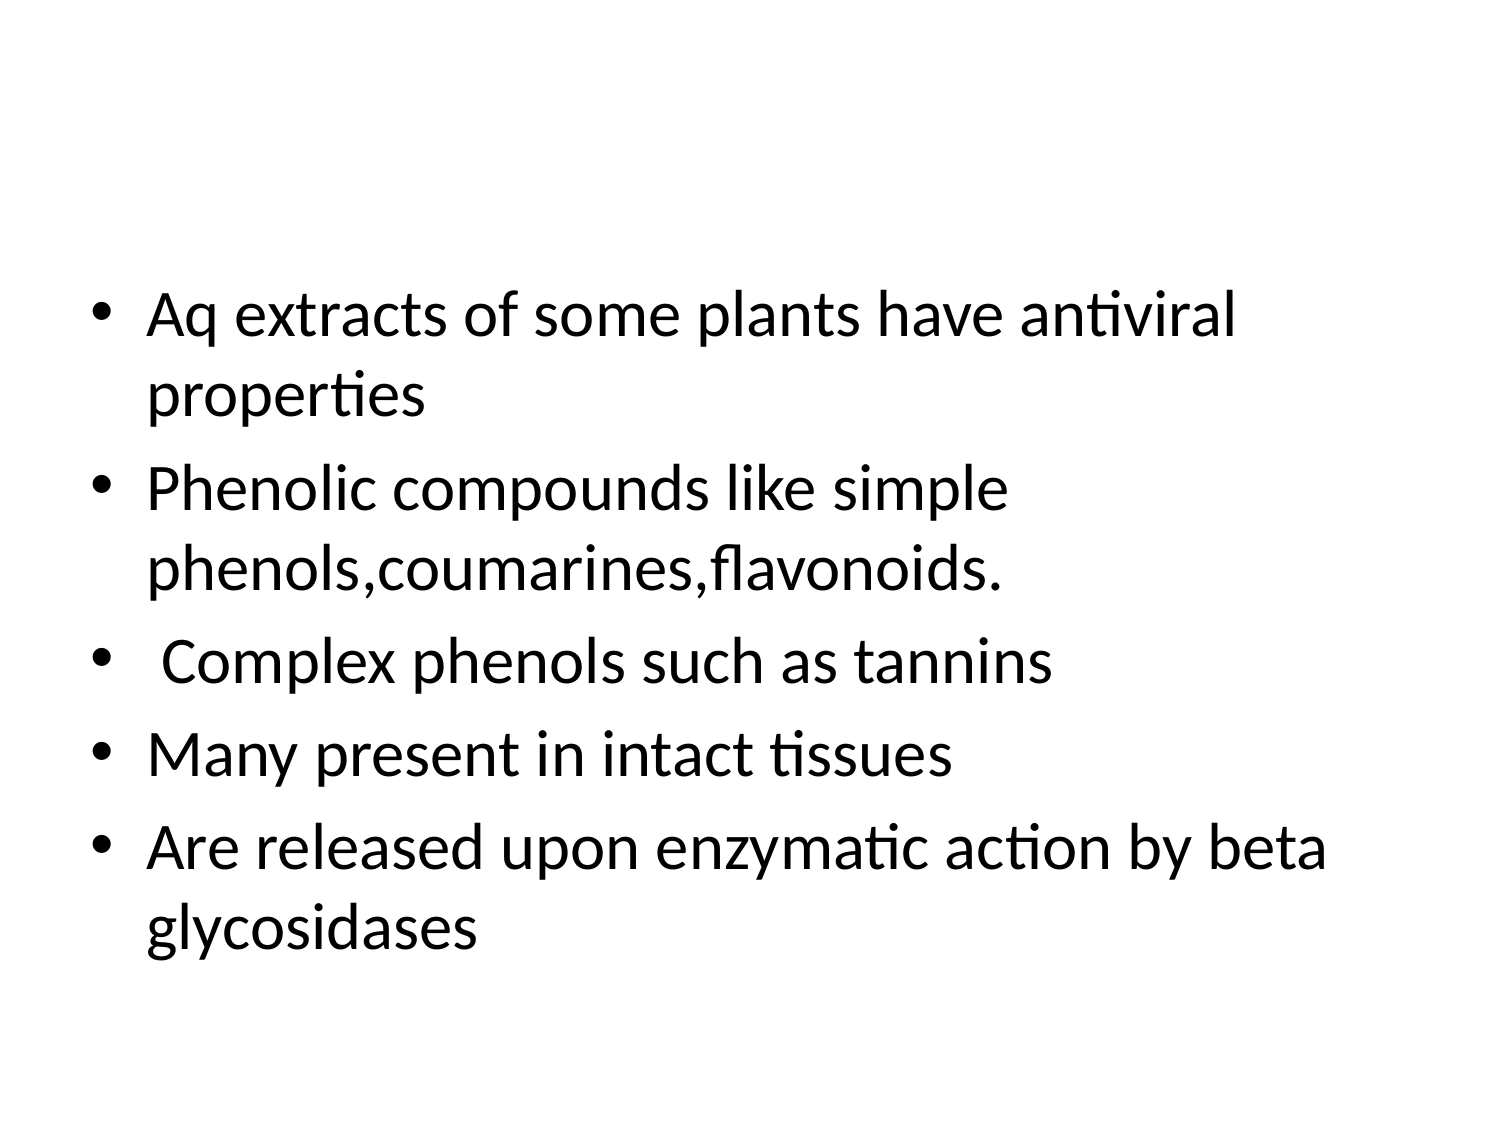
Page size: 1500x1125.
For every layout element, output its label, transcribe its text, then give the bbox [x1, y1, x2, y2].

list Aq extracts of some plants have antiviral properties Phenolic compounds like simple phenols,coumarines,flavonoids. Complex phenols such as tannins Many present in intact tissues Are released upon enzymatic action by beta glycosidases [75, 262, 1425, 1005]
